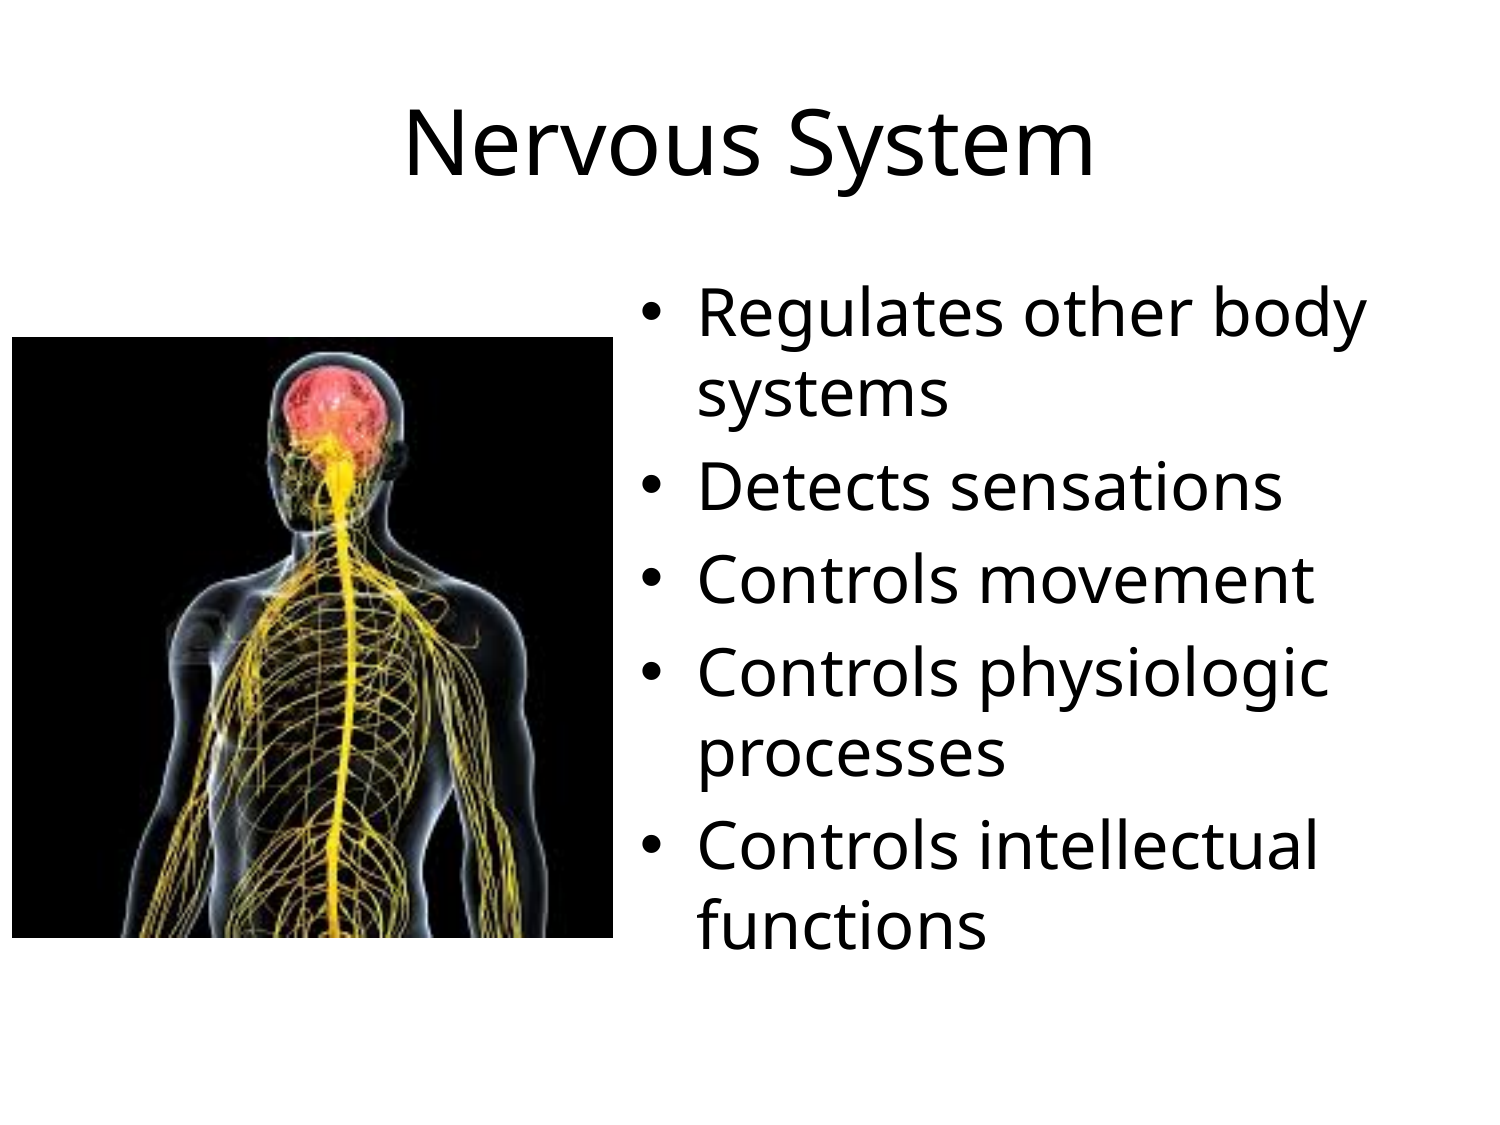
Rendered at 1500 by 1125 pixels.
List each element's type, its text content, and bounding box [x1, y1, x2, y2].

list Regulates other body systems Detects sensations Controls movement Controls physiologic processes Controls intellectual functions [624, 262, 1425, 1005]
picture [12, 337, 613, 938]
title Nervous System [75, 45, 1425, 233]
